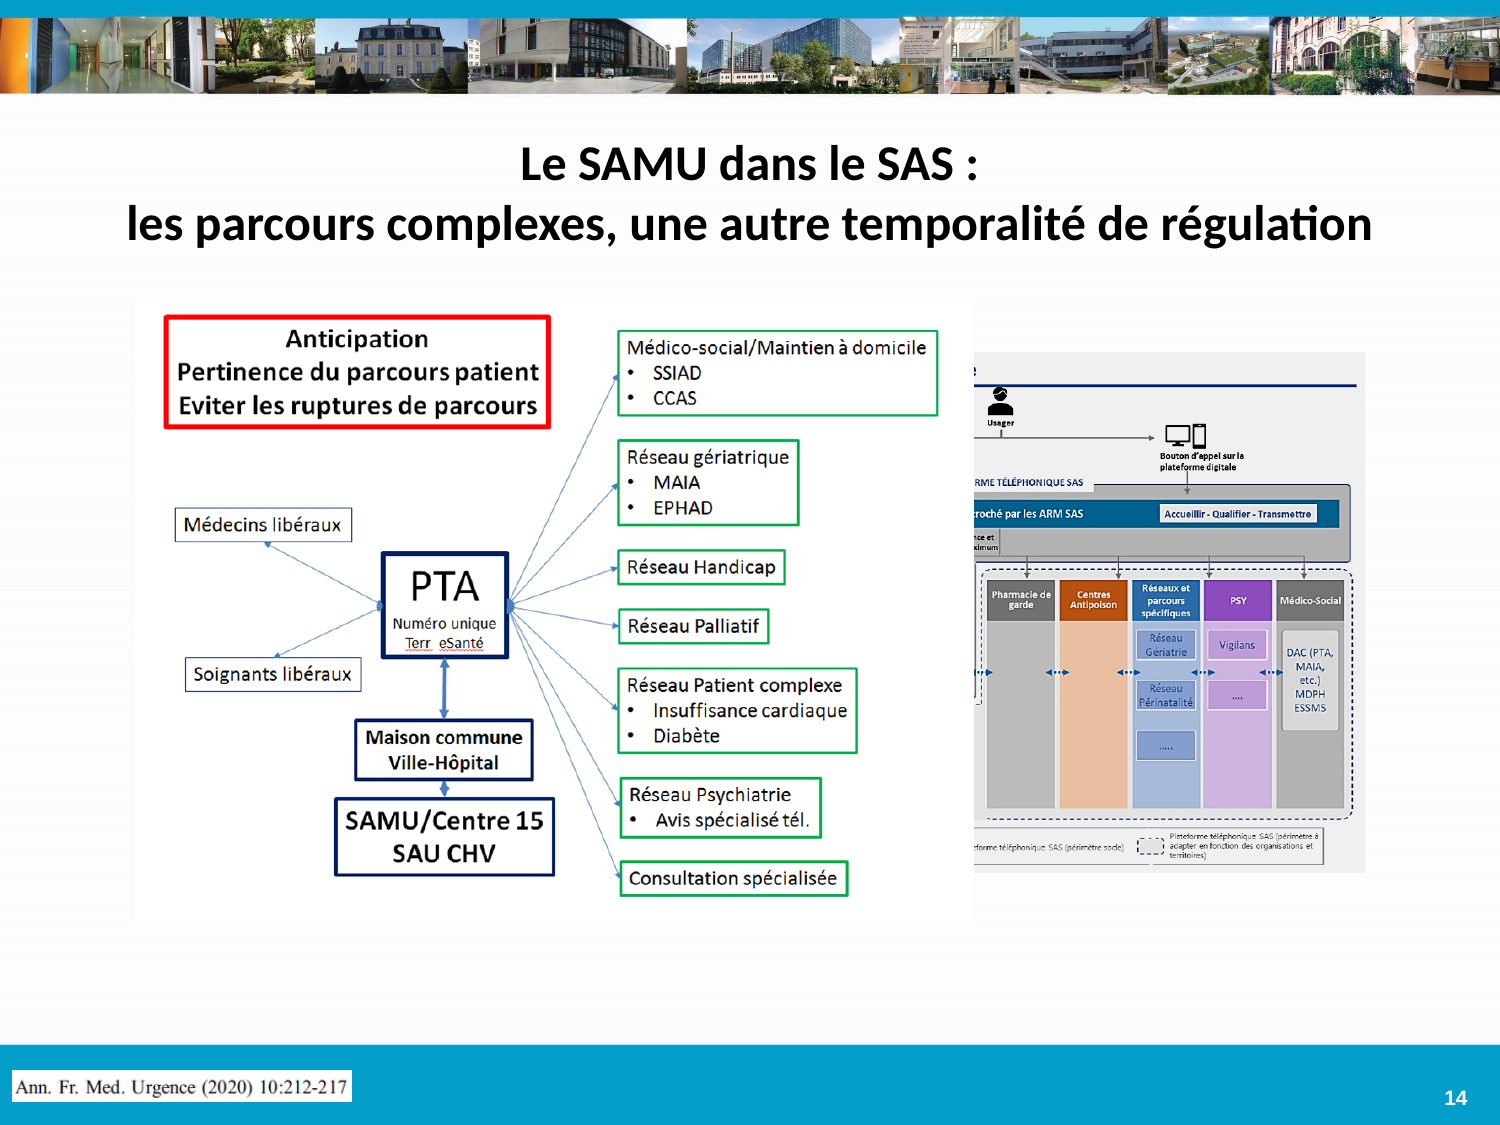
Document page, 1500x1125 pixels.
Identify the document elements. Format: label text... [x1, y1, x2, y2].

slide_number 14 [1132, 1076, 1483, 1123]
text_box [135, 302, 1365, 923]
text_box Le SAMU dans le SAS : les parcours complexes, une autre temporalité de régulation [111, 122, 1389, 258]
picture [13, 1071, 351, 1101]
picture [0, 15, 1500, 1044]
